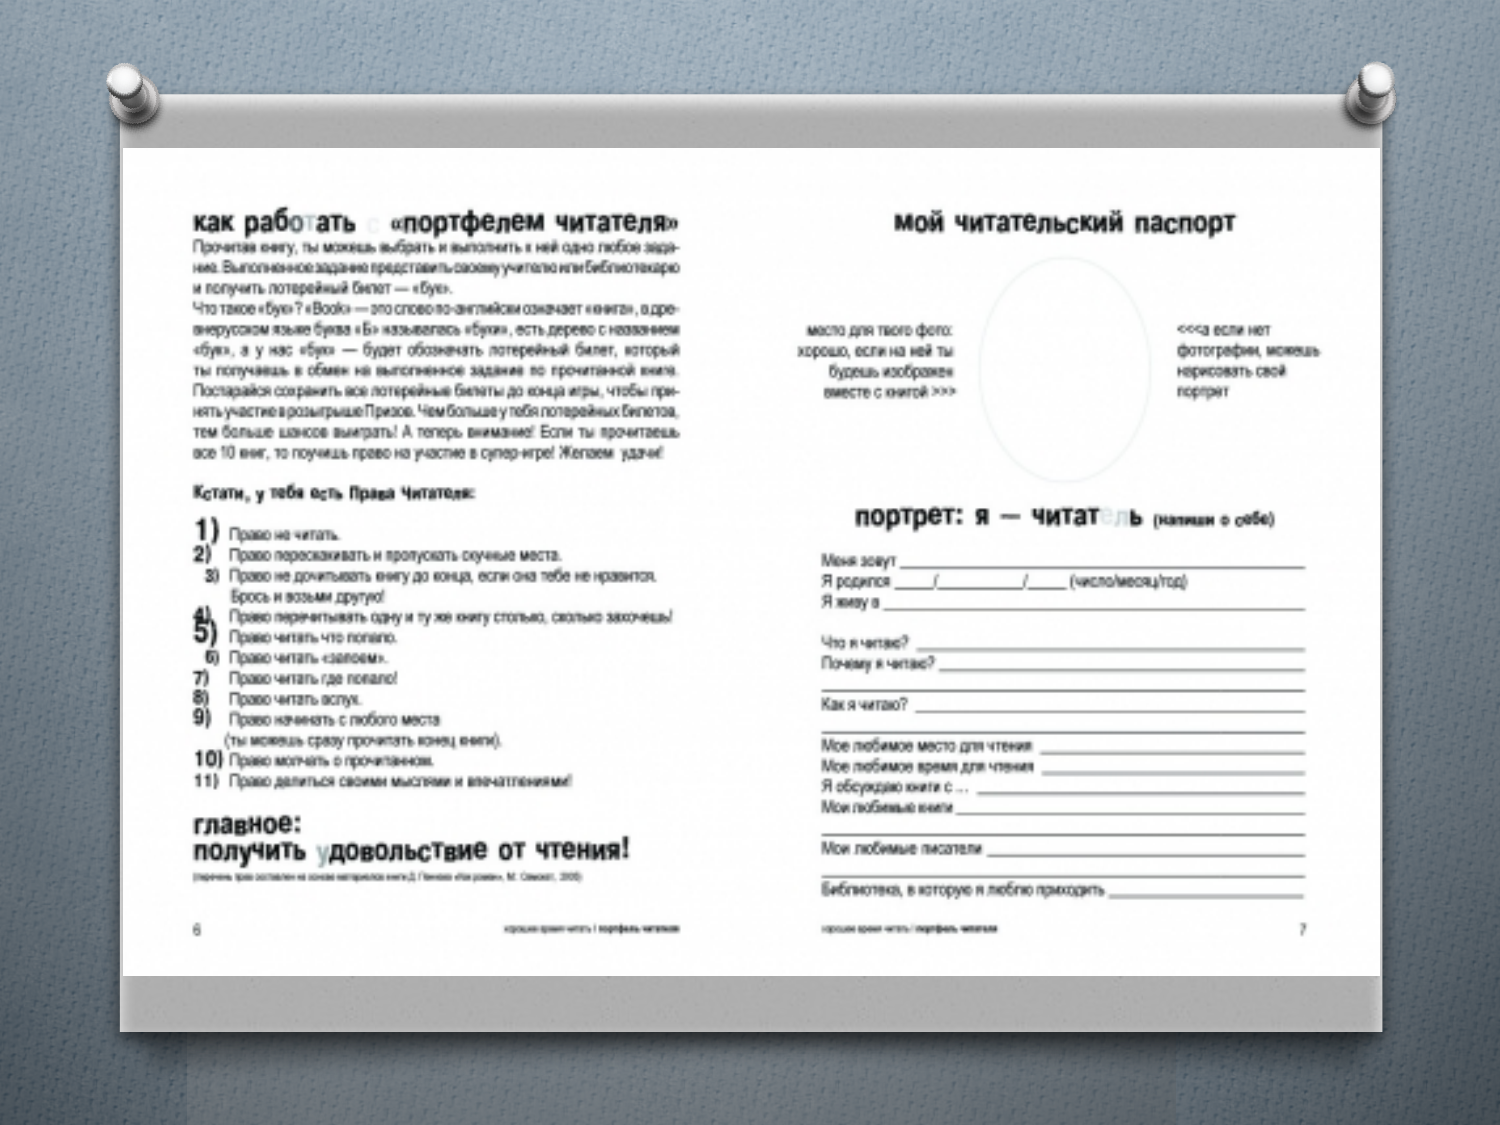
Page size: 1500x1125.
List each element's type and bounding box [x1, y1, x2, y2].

picture [75, 29, 1439, 977]
